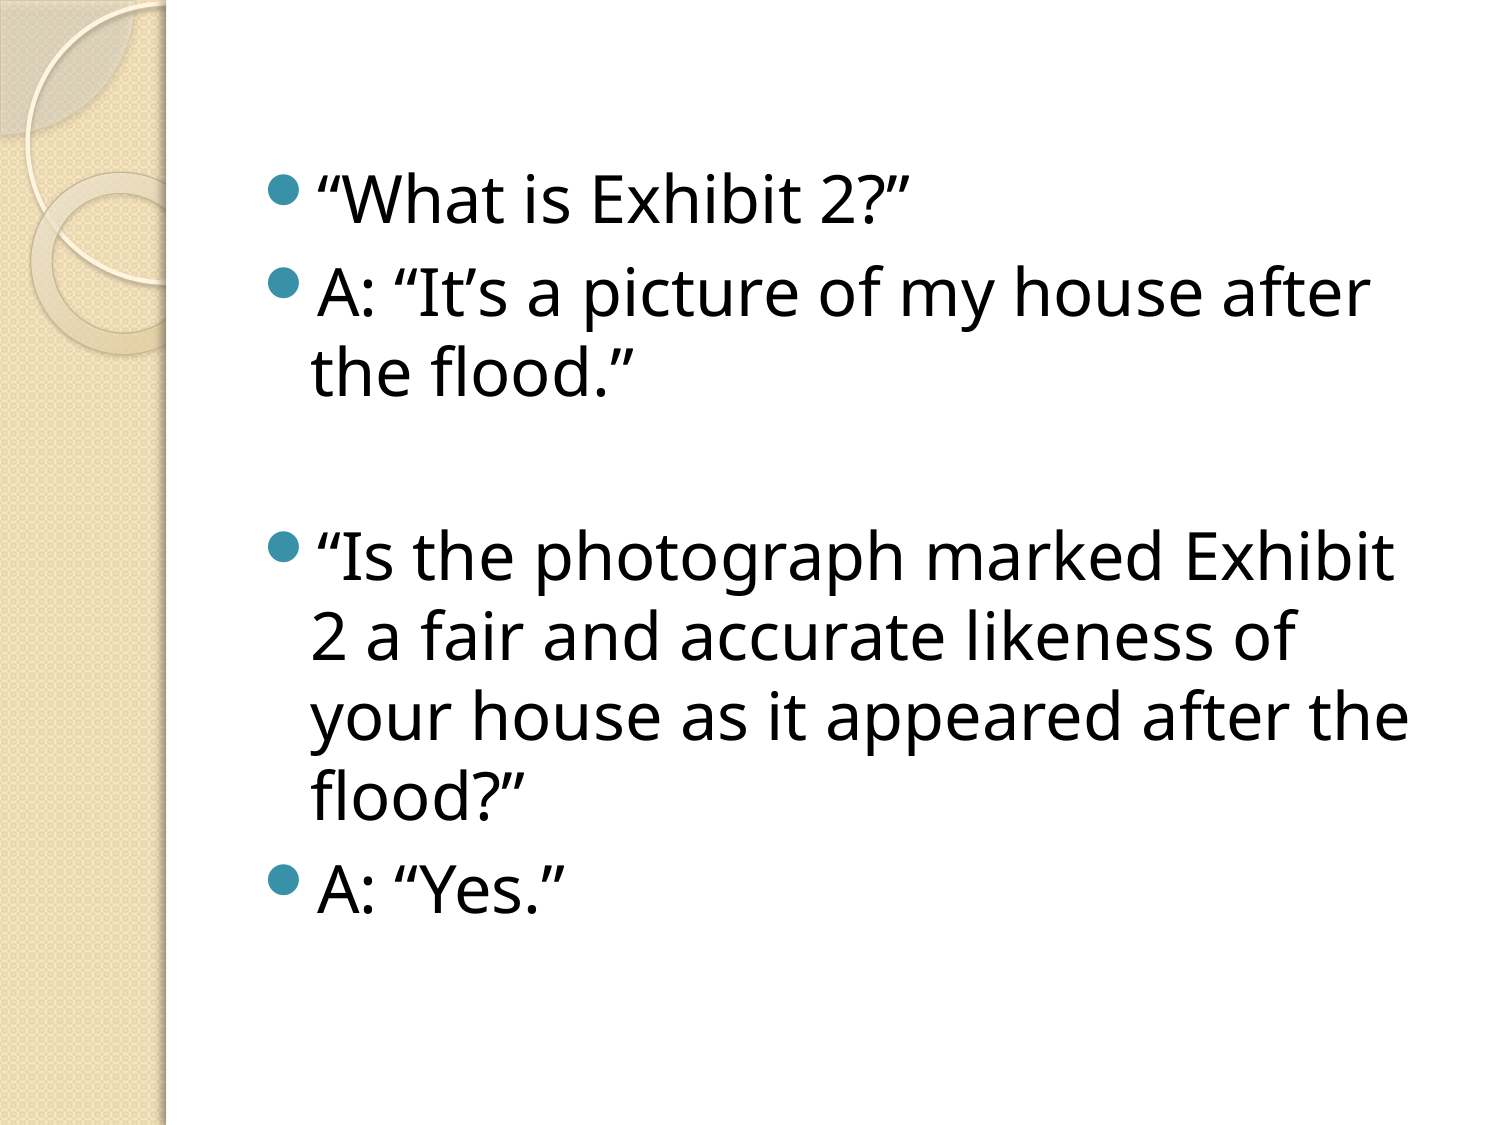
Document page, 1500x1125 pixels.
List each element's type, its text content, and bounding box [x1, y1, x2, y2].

list “What is Exhibit 2?” A: “It’s a picture of my house after the flood.” “Is the photograph marked Exhibit 2 a fair and accurate likeness of your house as it appeared after the flood?” A: “Yes.” [235, 149, 1466, 1025]
